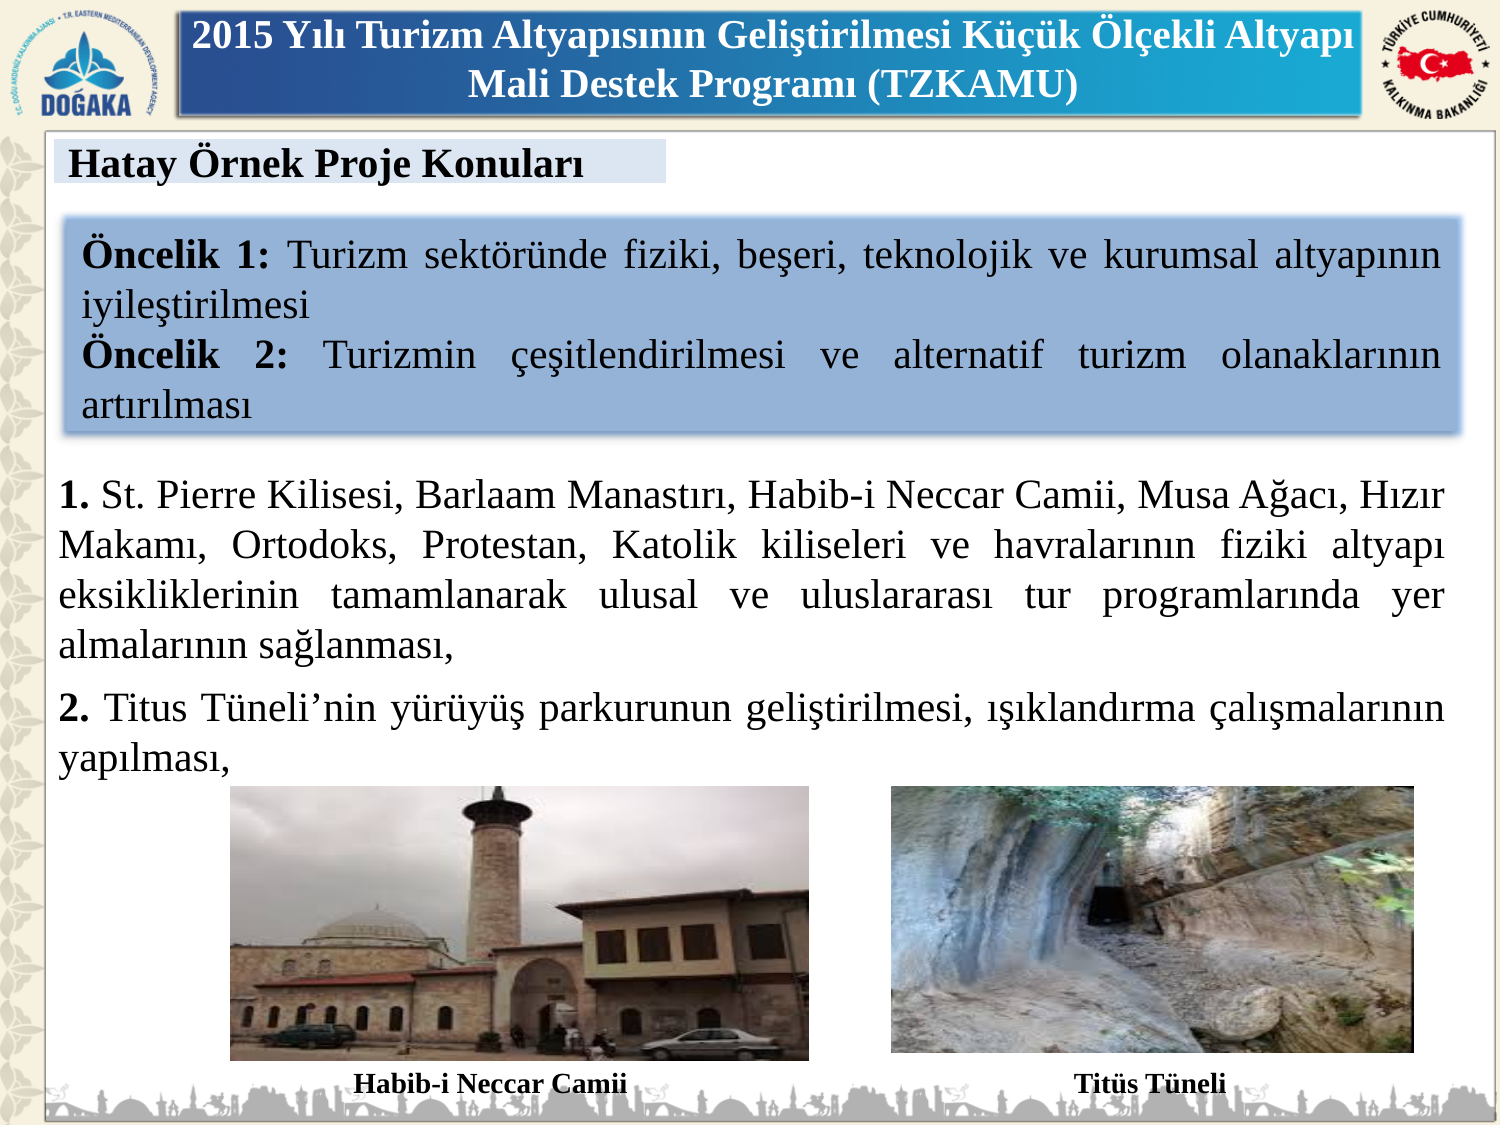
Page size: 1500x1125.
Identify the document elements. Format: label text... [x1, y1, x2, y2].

picture [0, 0, 1500, 1125]
text_box Öncelik 1: Turizm sektöründe fiziki, beşeri, teknolojik ve kurumsal altyapının iyileştirilmesi Öncelik 2: Turizmin çeşitlendirilmesi ve alternatif turizm olanaklarının artırılması [65, 218, 1458, 432]
title 2015 Yılı Turizm Altyapısının Geliştirilmesi Küçük Ölçekli Altyapı Mali Destek Programı (TZKAMU) [171, 0, 1376, 114]
text_box 1. St. Pierre Kilisesi, Barlaam Manastırı, Habib-i Neccar Camii, Musa Ağacı, Hızır Makamı, Ortodoks, Protestan, Katolik kiliseleri ve havralarının fiziki altyapı eksikliklerinin tamamlanarak ulusal ve uluslararası tur programlarında yer almalarının sağlanması, 2. Titus Tüneli’nin yürüyüş parkurunun geliştirilmesi, ışıklandırma çalışmalarının yapılması, Habib-i Neccar Camii Titüs Tüneli [43, 209, 1462, 1107]
list Hatay Örnek Proje Konuları [52, 136, 669, 186]
